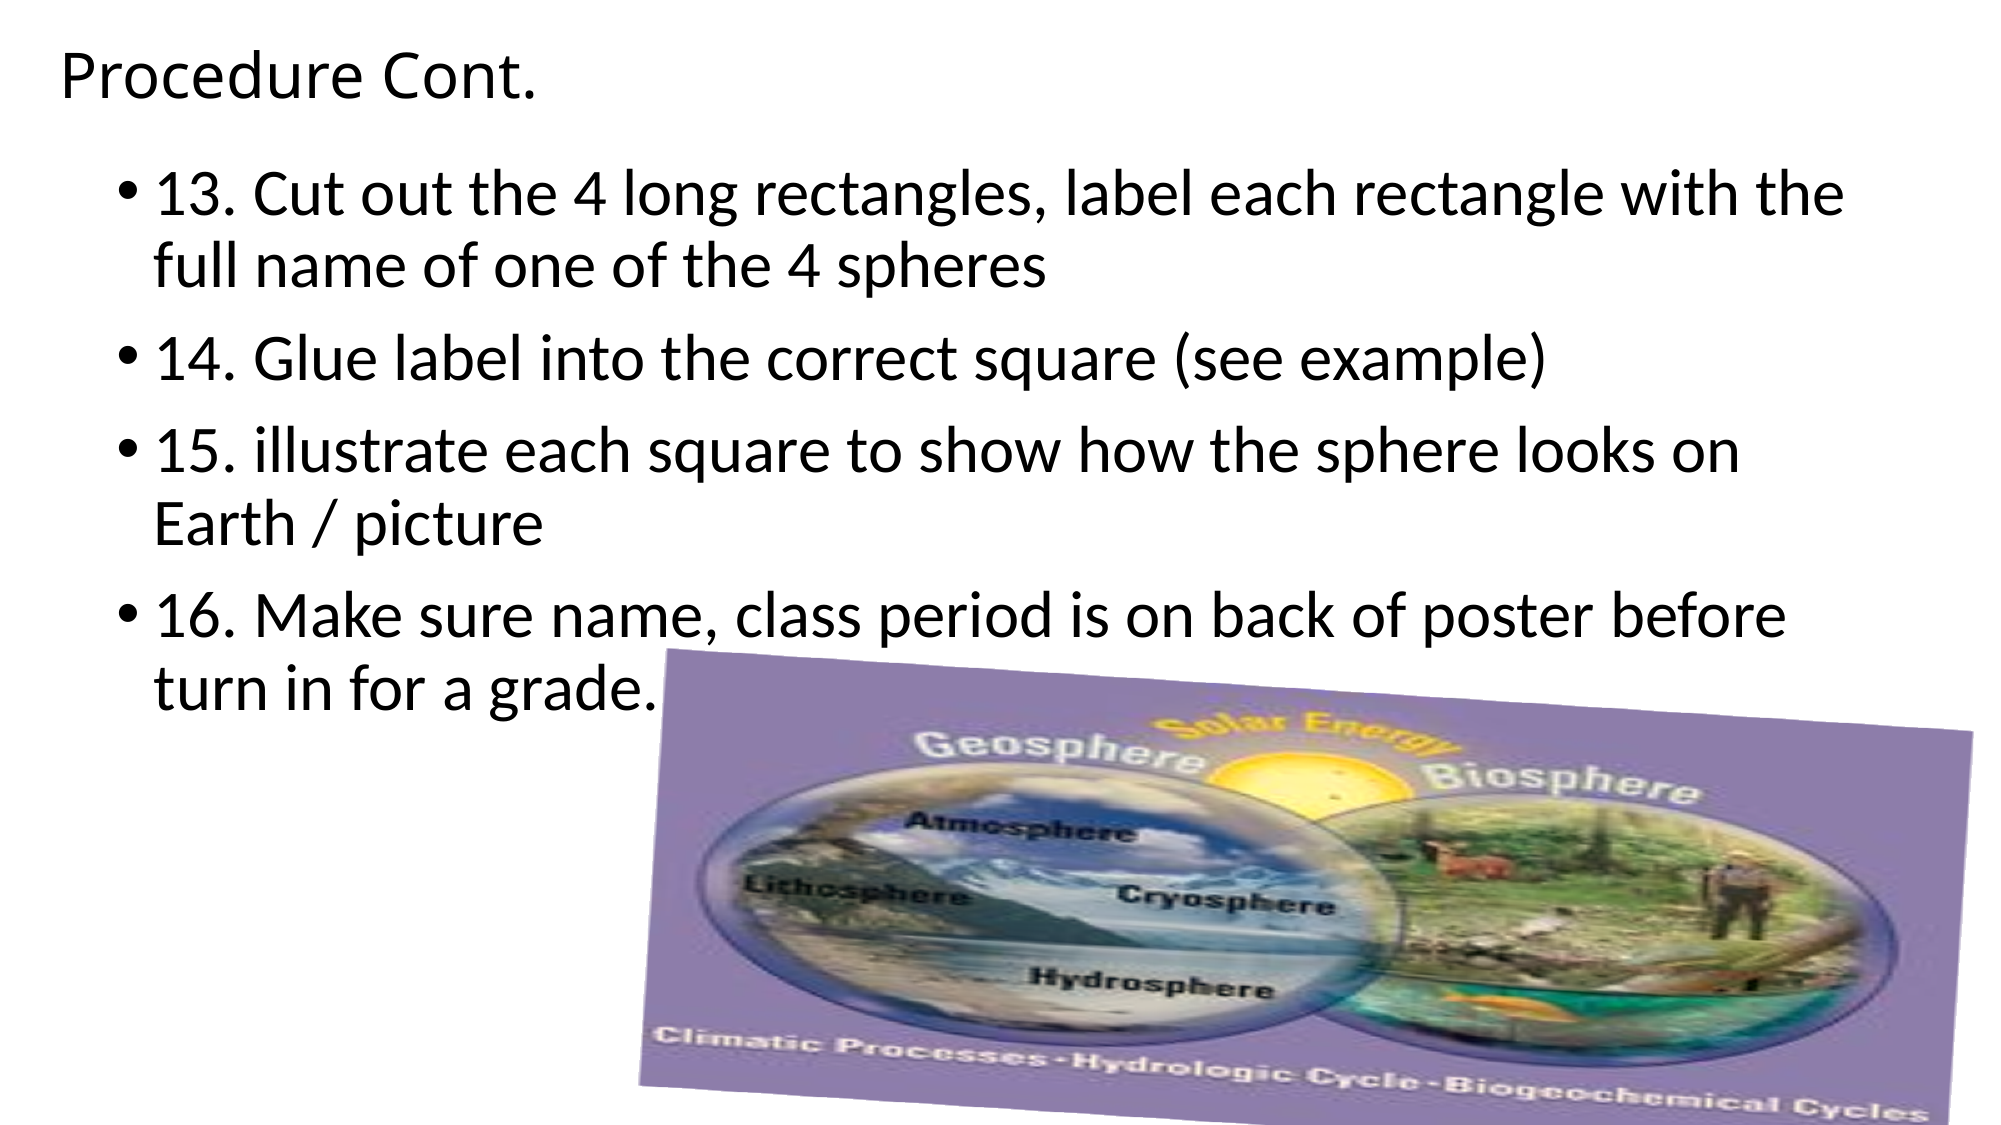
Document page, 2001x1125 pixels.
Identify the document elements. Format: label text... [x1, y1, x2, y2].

picture [641, 688, 1972, 1125]
title Procedure Cont. [44, 36, 1770, 121]
list 13. Cut out the 4 long rectangles, label each rectangle with the full name of one of the 4 spheres 14. Glue label into the correct square (see example) 15. illustrate each square to show how the sphere looks on Earth / picture 16. Make sure name, class period is on back of poster before turn in for a grade. [101, 149, 1863, 1014]
